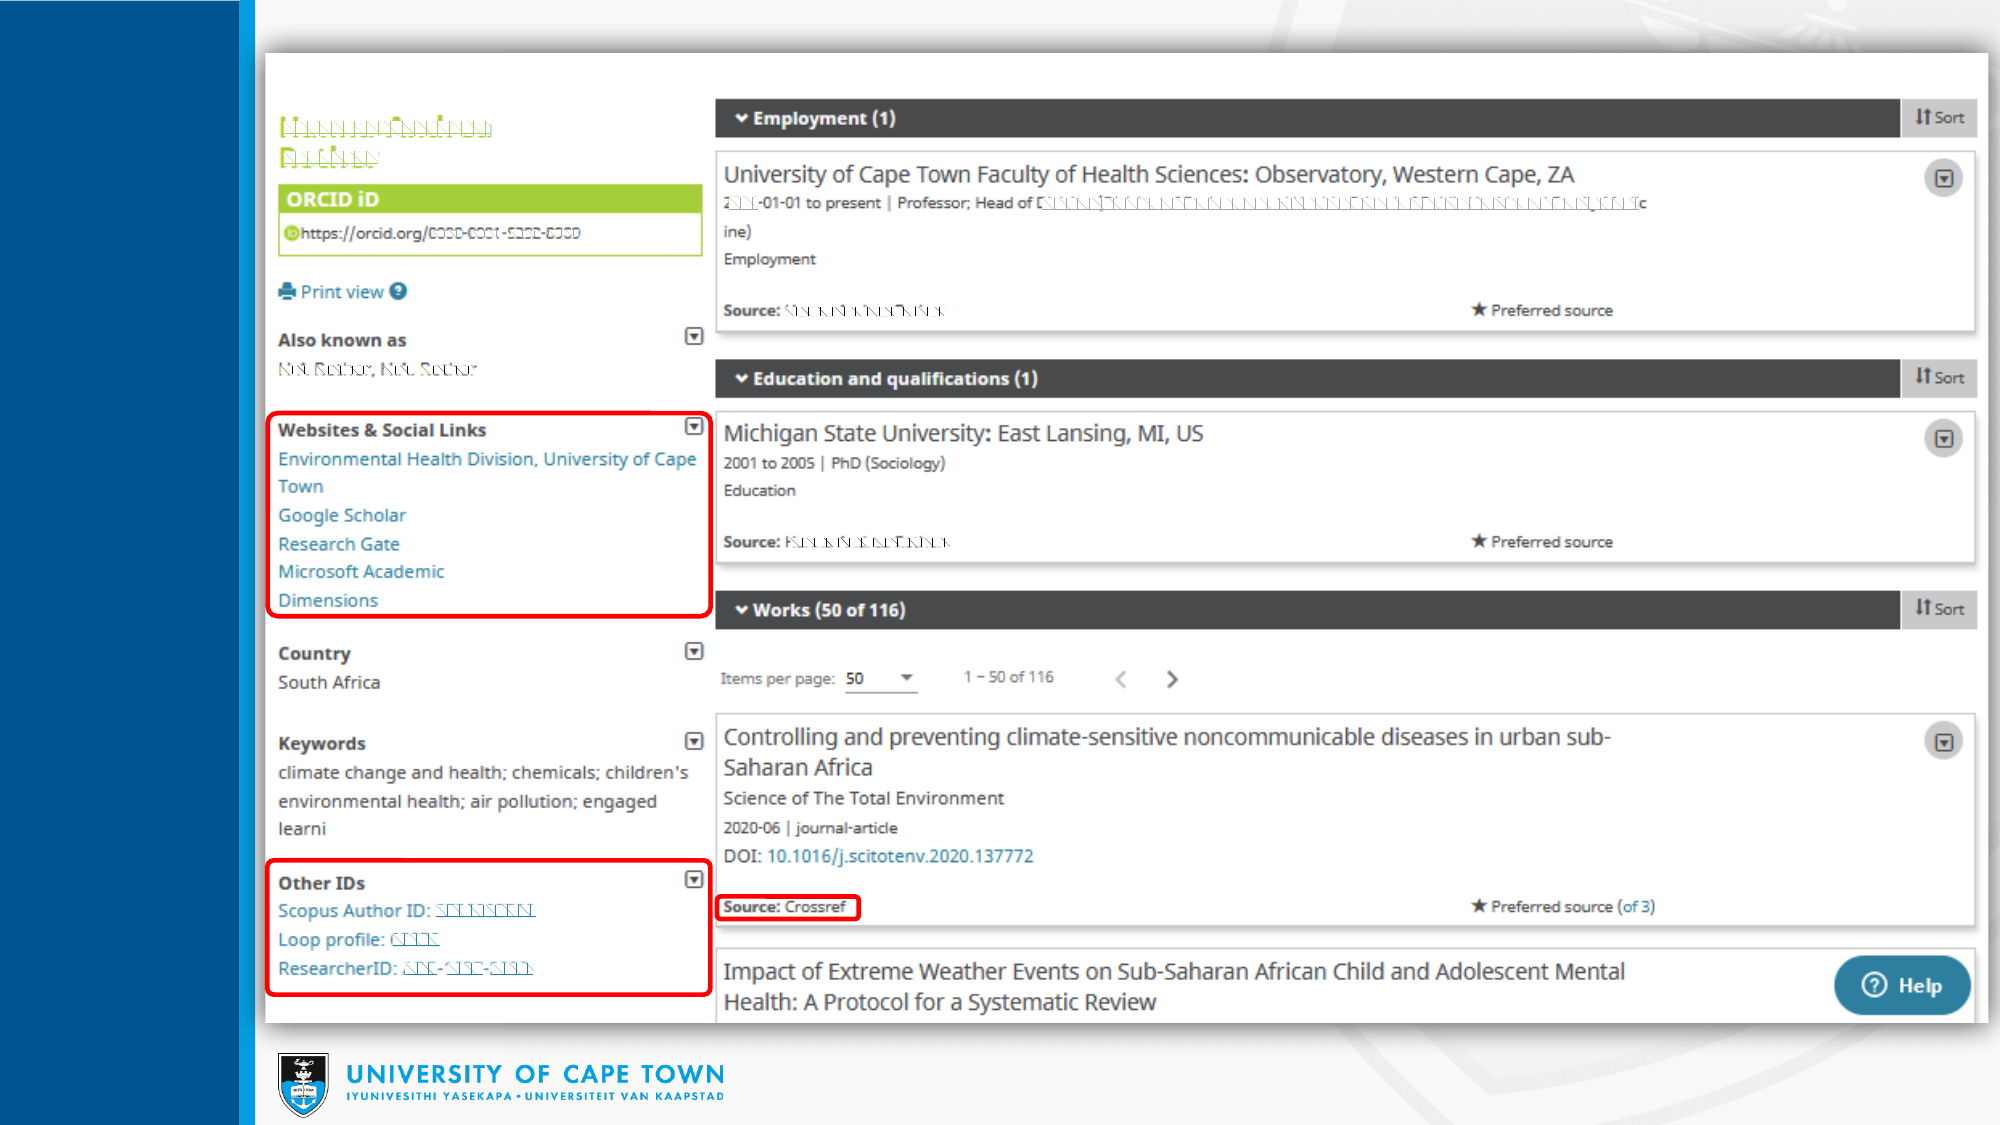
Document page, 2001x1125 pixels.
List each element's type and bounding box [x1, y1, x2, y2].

picture [278, 1053, 723, 1118]
picture [264, 52, 1989, 1023]
